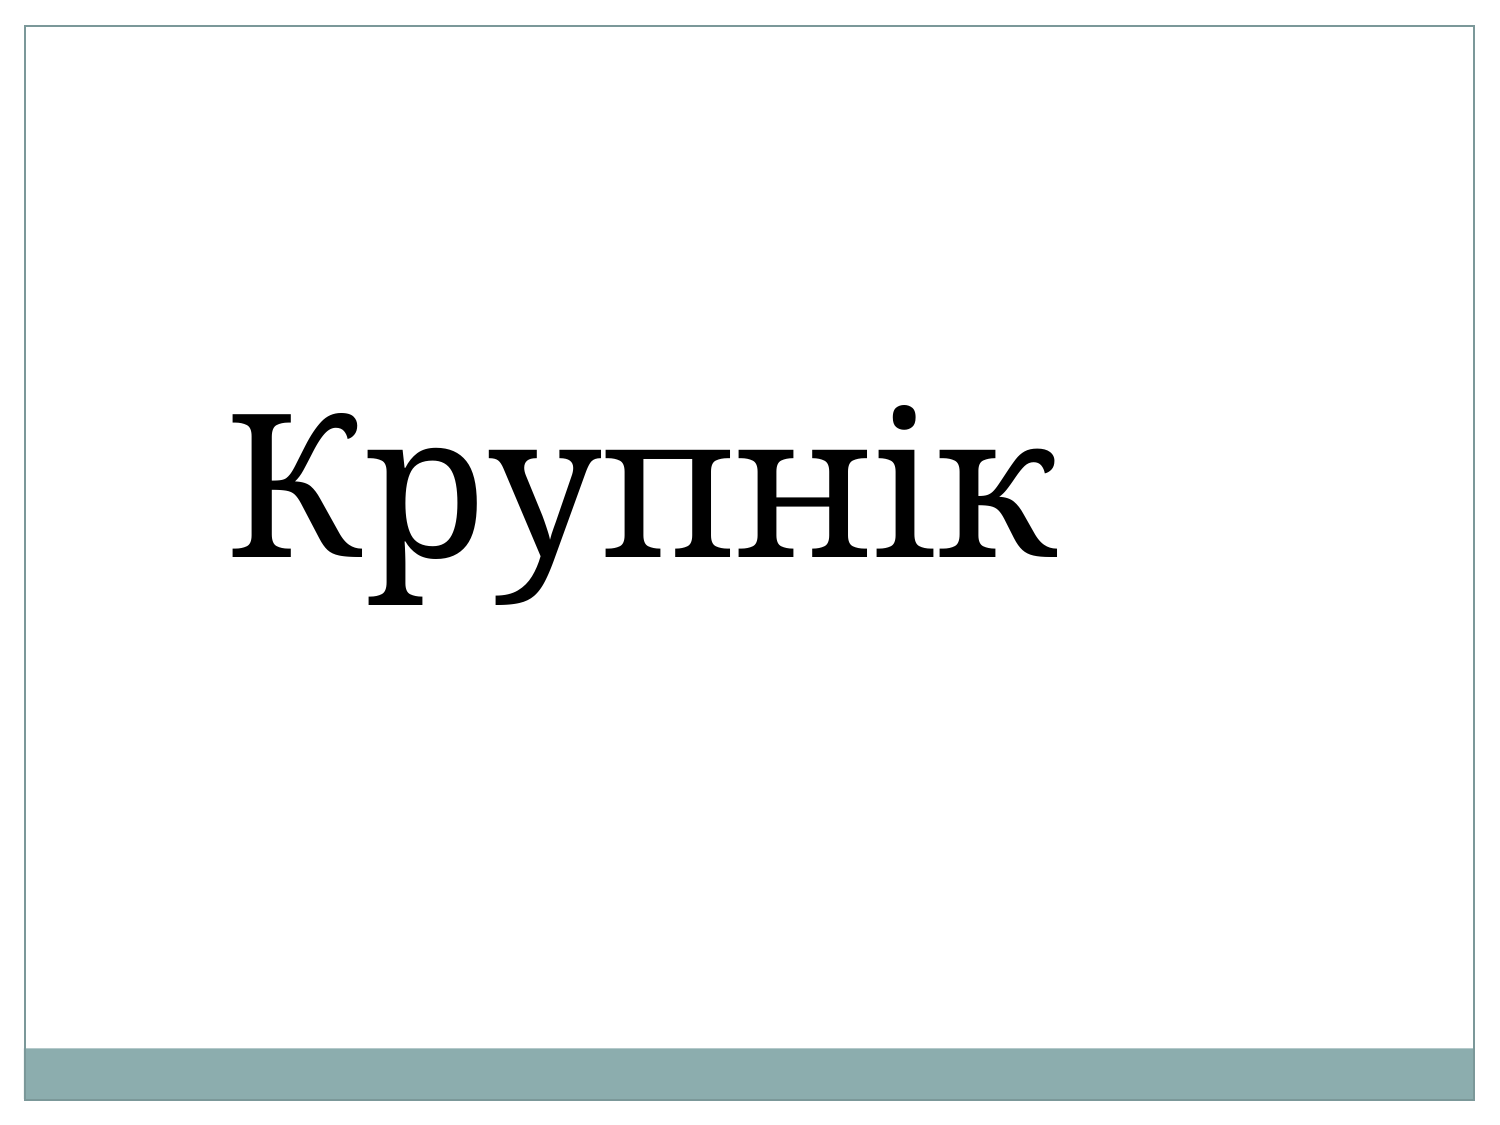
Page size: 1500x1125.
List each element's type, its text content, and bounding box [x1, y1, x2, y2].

text_box Крупнік [210, 349, 1074, 605]
